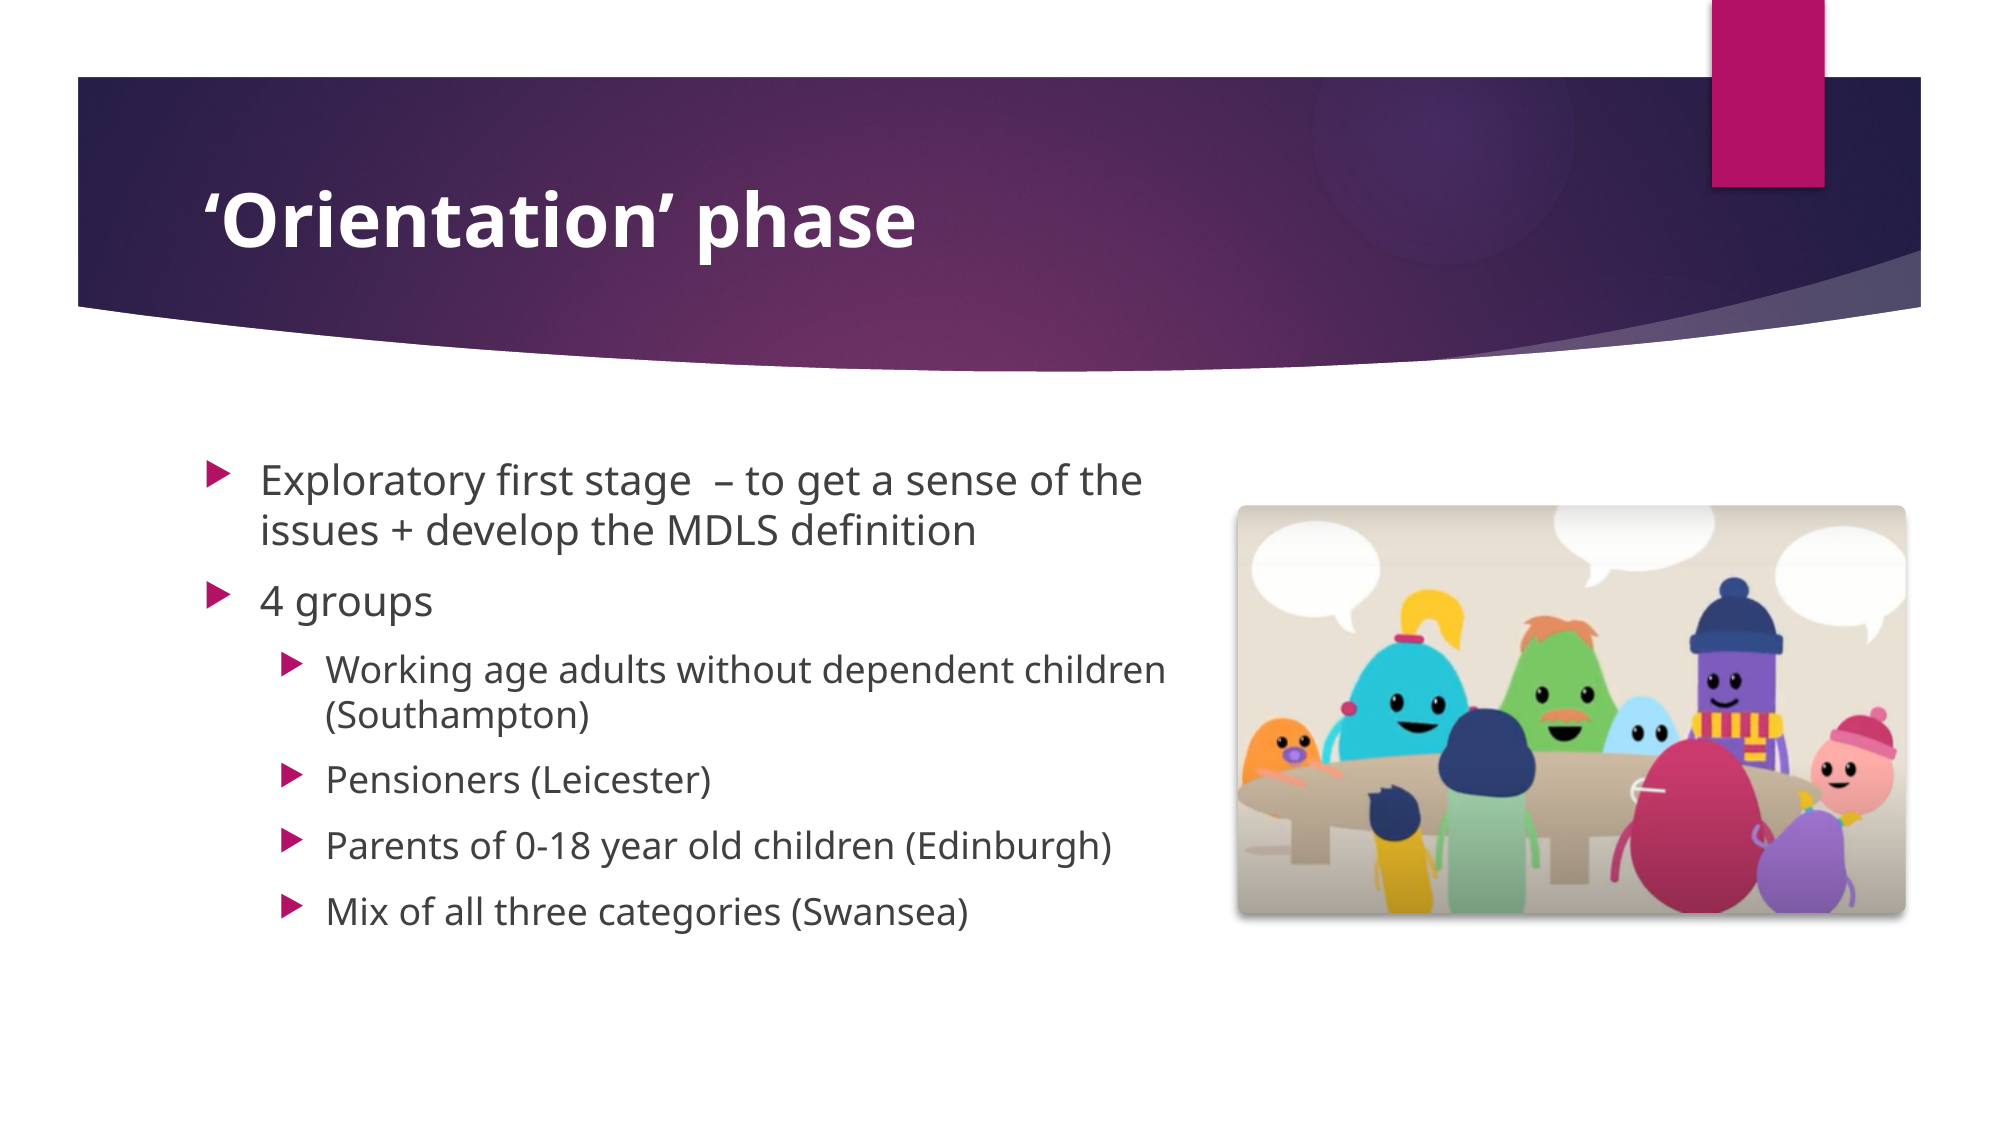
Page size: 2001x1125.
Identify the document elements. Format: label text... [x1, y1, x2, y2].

title ‘Orientation’ phase [189, 159, 1627, 276]
picture [1237, 505, 1906, 914]
list Exploratory first stage – to get a sense of the issues + develop the MDLS definition 4 groups Working age adults without dependent children (Southampton) Pensioners (Leicester) Parents of 0-18 year old children (Edinburgh) Mix of all three categories (Swansea) [188, 376, 1238, 1011]
